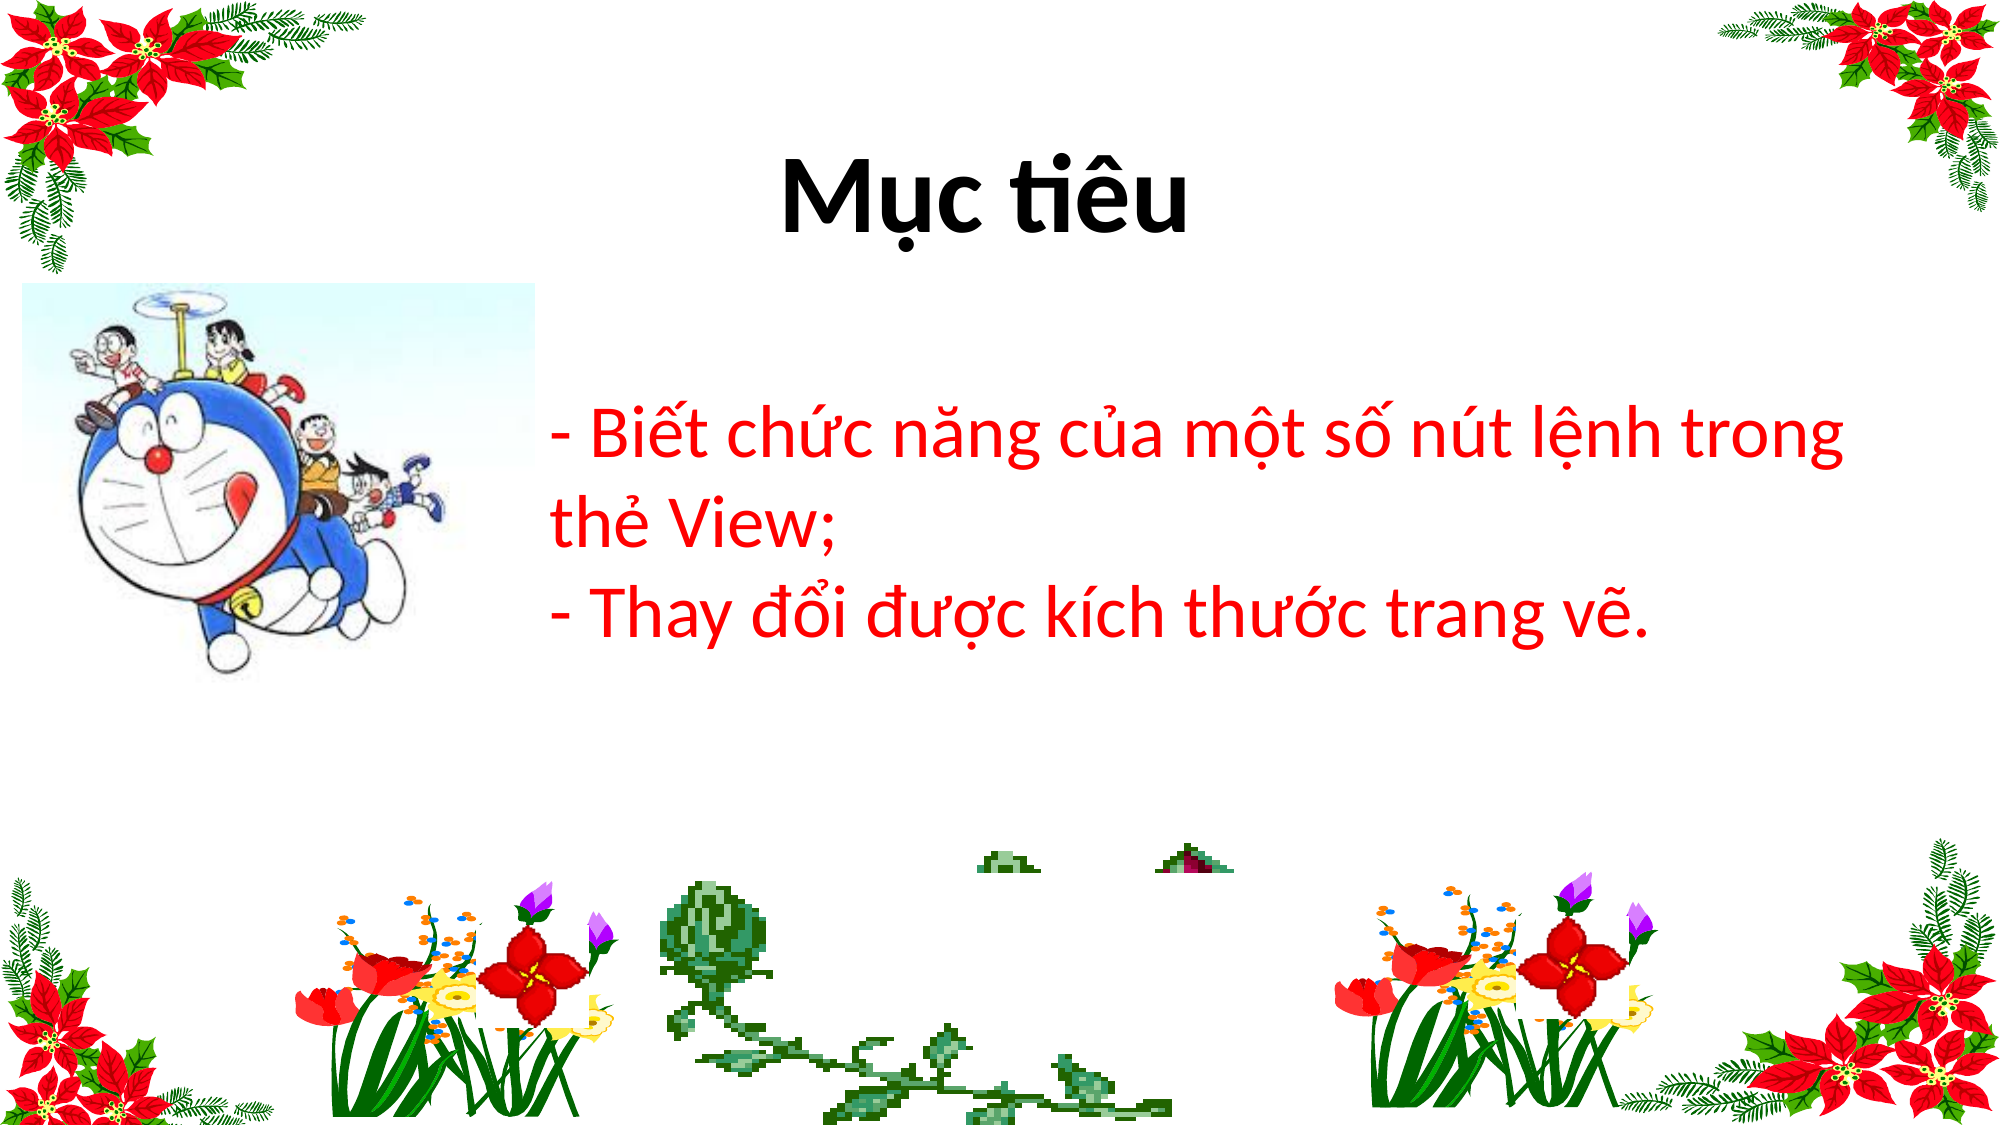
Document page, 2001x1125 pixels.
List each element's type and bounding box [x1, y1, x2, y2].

text_box [1333, 871, 1659, 1110]
text_box [0, 0, 2000, 1125]
picture [0, 877, 275, 1125]
text_box [293, 881, 619, 1119]
text_box [596, 843, 1272, 1125]
